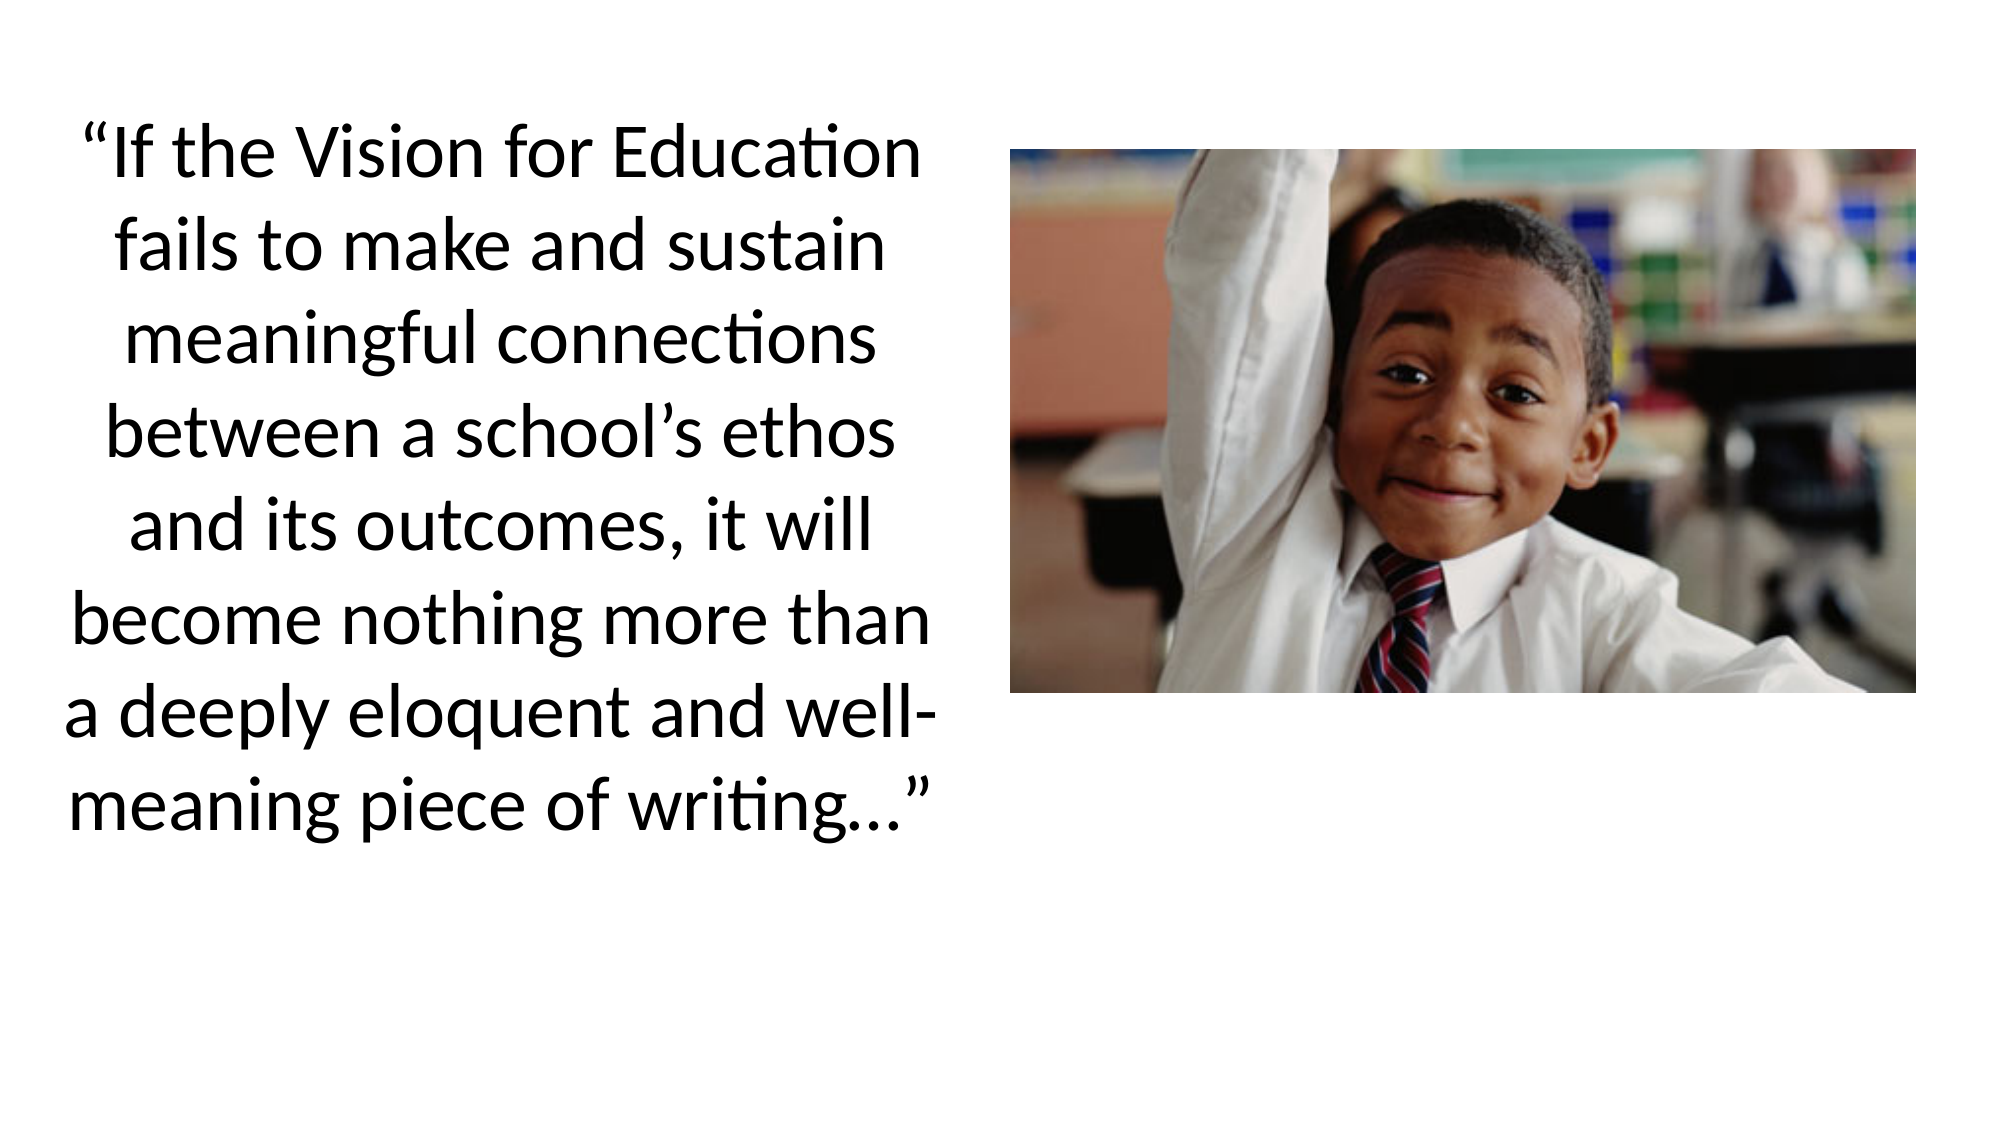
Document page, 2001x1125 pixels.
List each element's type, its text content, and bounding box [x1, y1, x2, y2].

picture [1010, 149, 1916, 693]
text_box “If the Vision for Education fails to make and sustain meaningful connections between a school’s ethos and its outcomes, it will become nothing more than a deeply eloquent and well-meaning piece of writing…” [47, 92, 956, 854]
